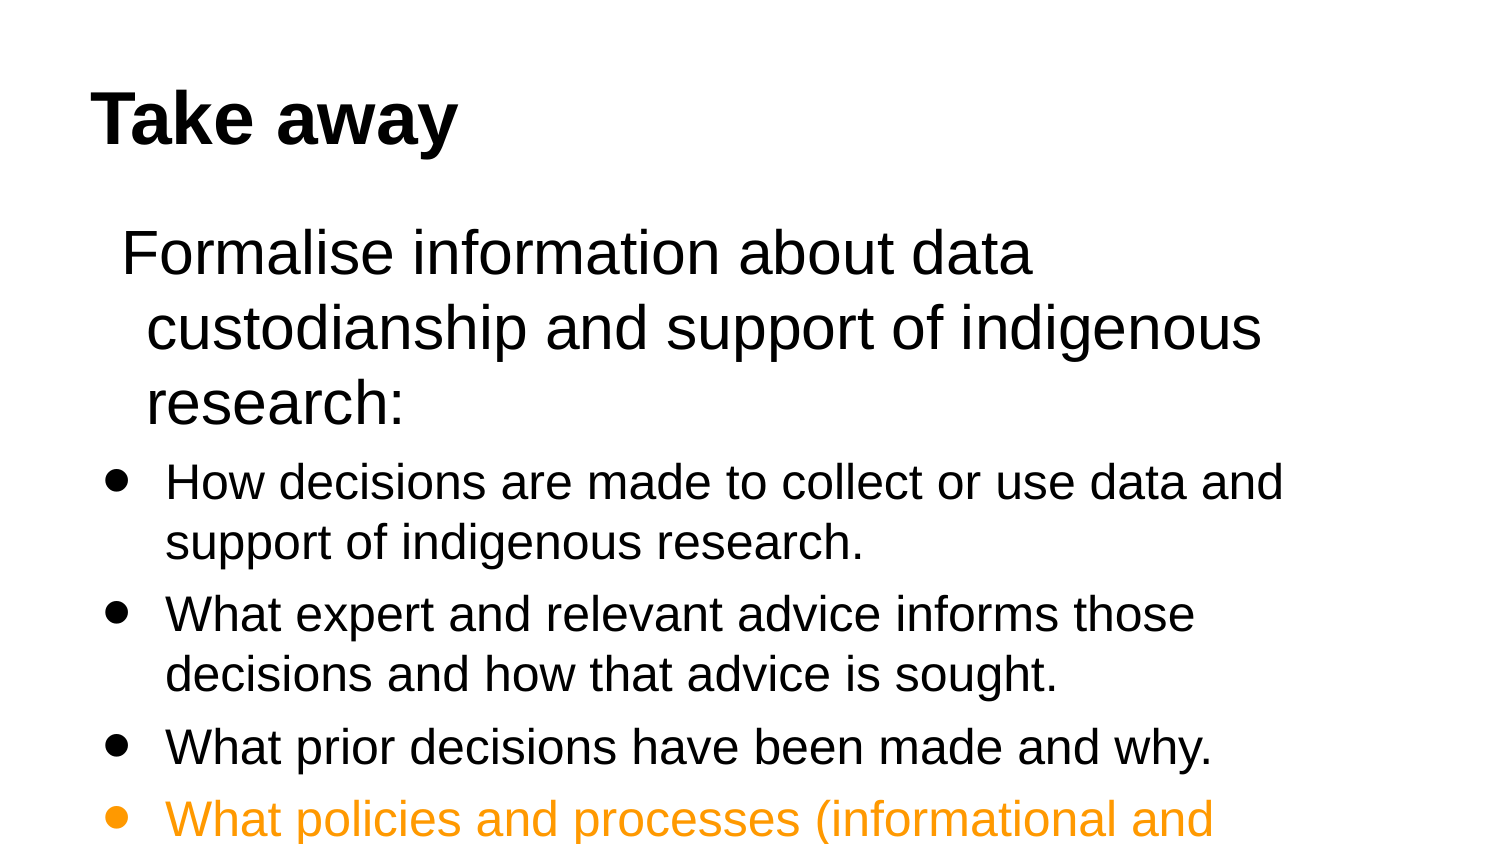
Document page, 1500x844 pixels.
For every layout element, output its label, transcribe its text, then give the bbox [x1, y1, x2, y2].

title Take away [75, 33, 1425, 175]
list Formalise information about data custodianship and support of indigenous research: How decisions are made to collect or use data and support of indigenous research. What expert and relevant advice informs those decisions and how that advice is sought. What prior decisions have been made and why. What policies and processes (informational and technical access) are in place and why. [75, 196, 1425, 808]
